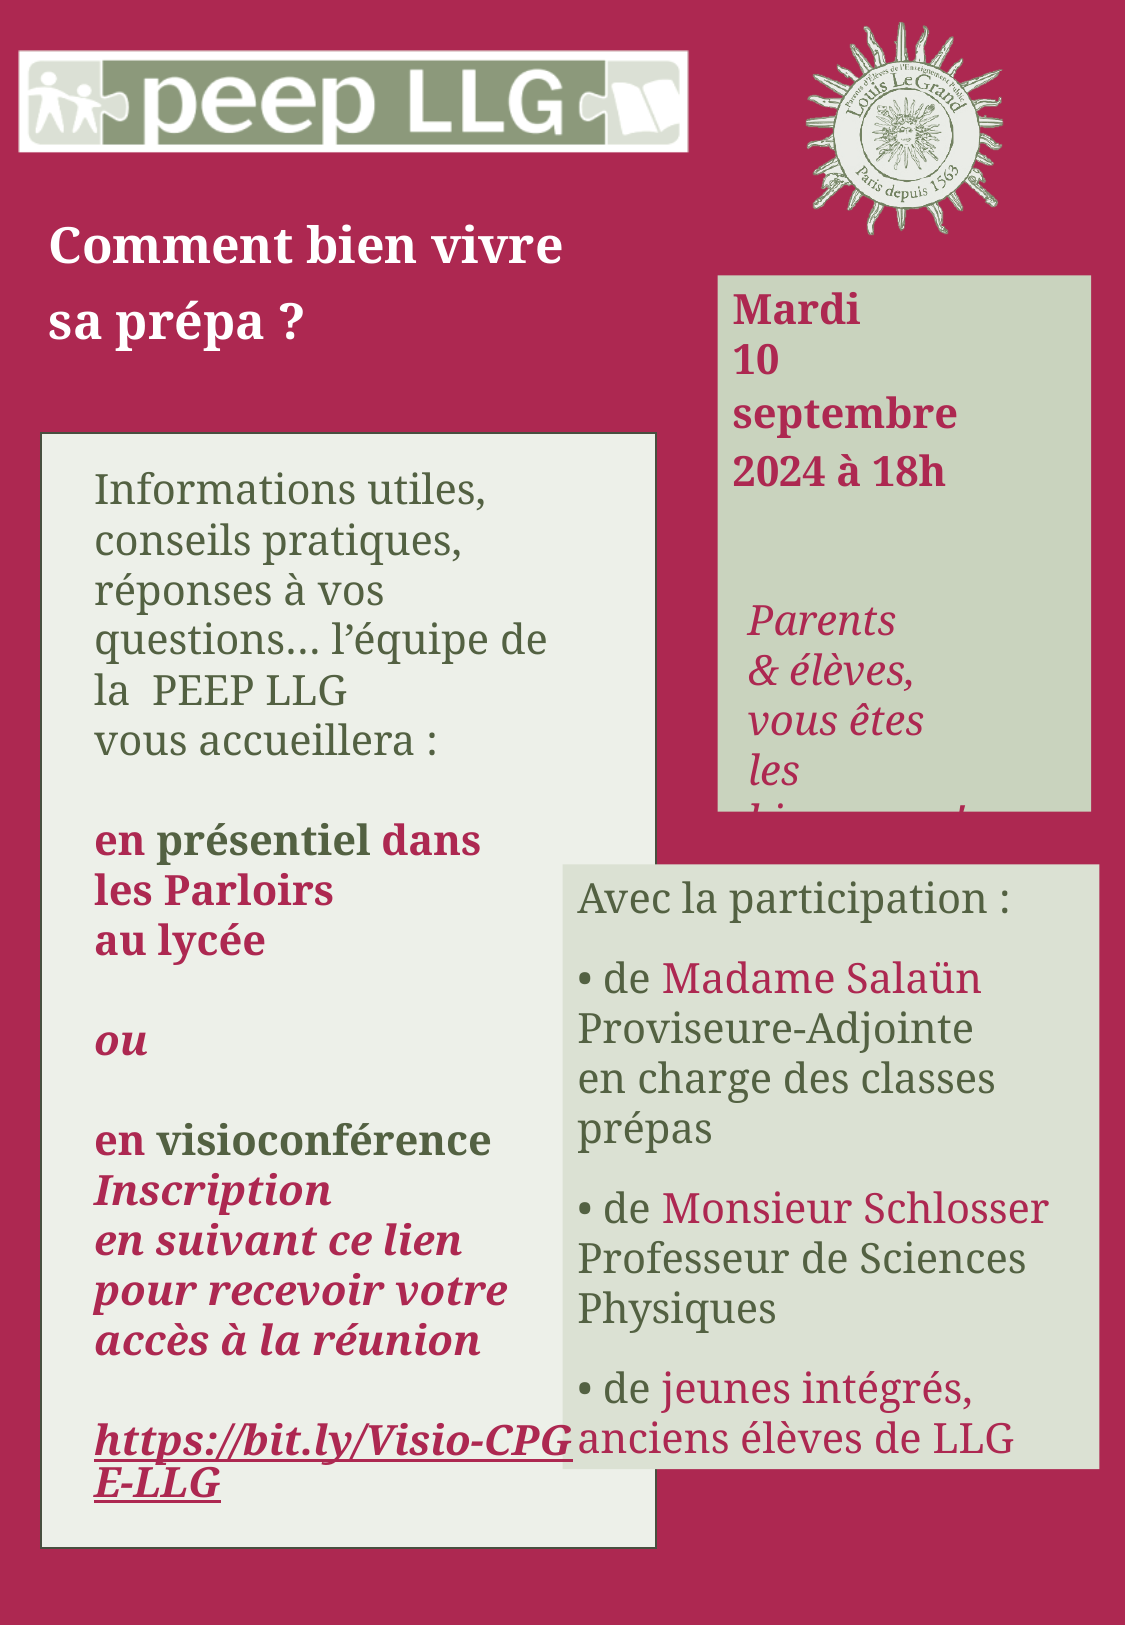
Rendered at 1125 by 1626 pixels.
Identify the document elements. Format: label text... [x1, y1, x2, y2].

picture [781, 0, 1028, 262]
text_box Avec la participation : • de Madame Salaün Proviseure-Adjointe en charge des classes prépas • de Monsieur Schlosser Professeur de Sciences Physiques • de jeunes intégrés, anciens élèves de LLG [604, 864, 1100, 1470]
picture [0, 32, 709, 169]
text_box Mardi 10 septembre 2024 à 18h [717, 275, 1092, 812]
text_box Informations utiles, conseils pratiques, réponses à vos questions… l’équipe de la PEEP LLG vous accueillera : en présentiel dans les Parloirs au lycée ou en visioconférence Inscription en suivant ce lien pour recevoir votre accès à la réunion https://bit.ly/Visio-CPGE-LLG [79, 455, 604, 1478]
text_box Comment bien vivre sa prépa ? [33, 212, 671, 386]
text_box [40, 432, 657, 1549]
text_box Parents & élèves, vous êtes les bienvenus ! [732, 586, 1037, 851]
